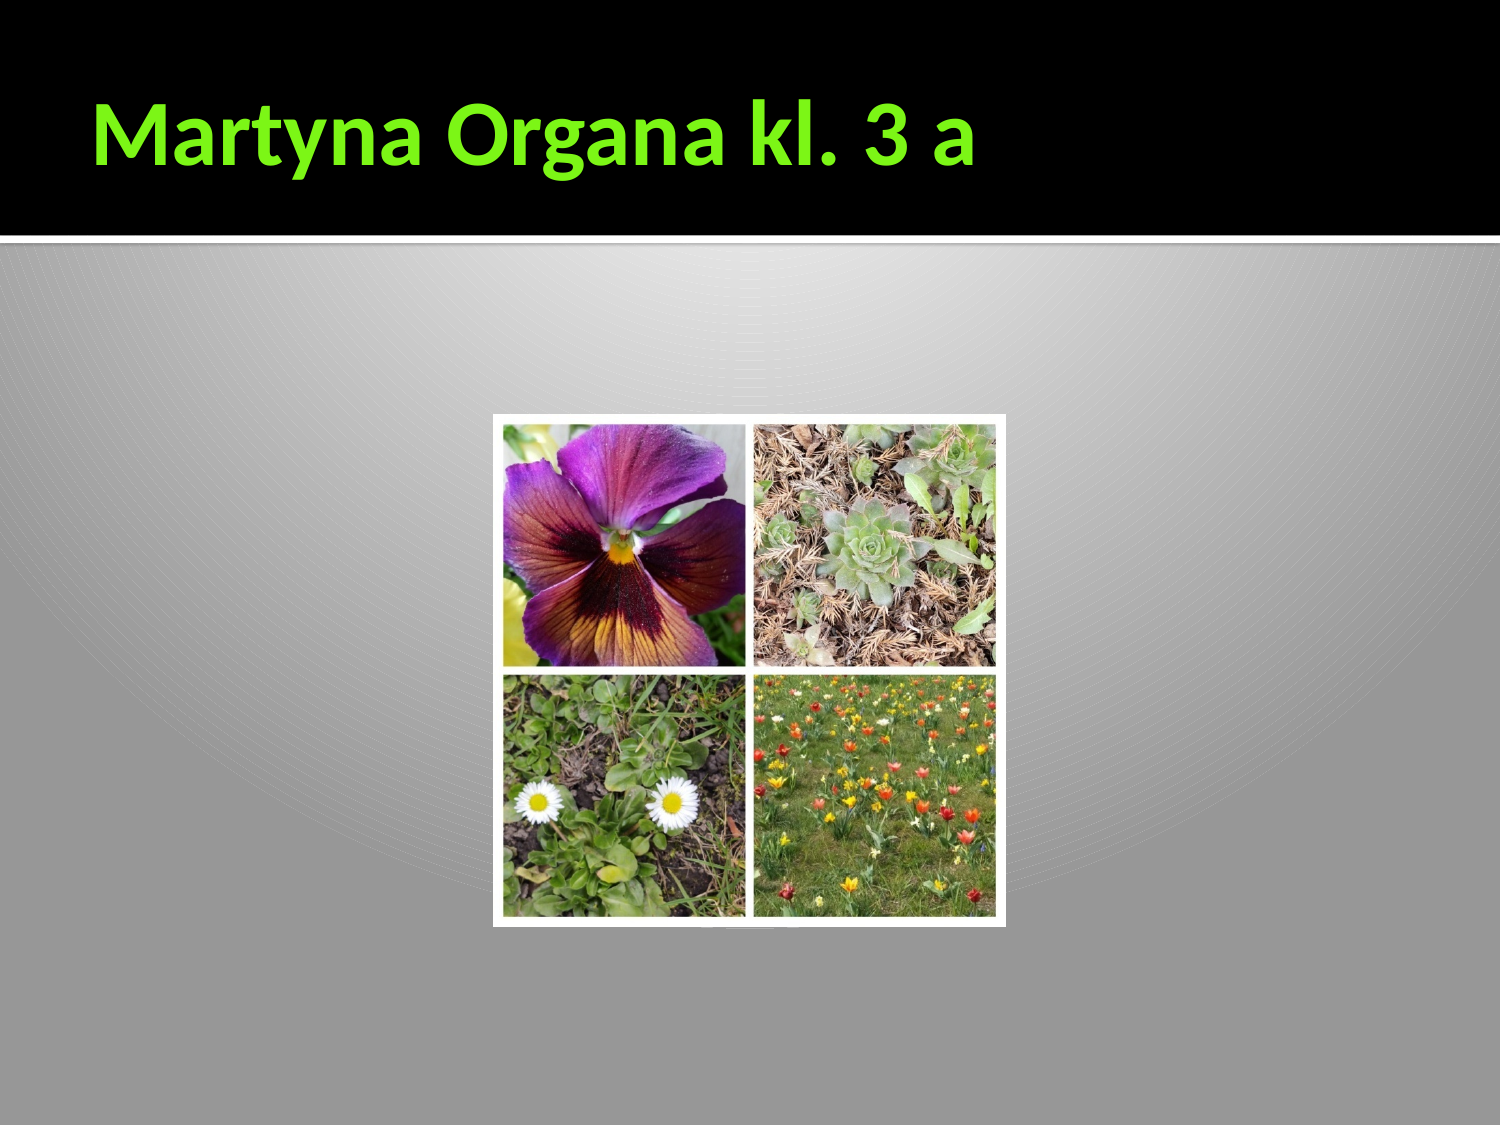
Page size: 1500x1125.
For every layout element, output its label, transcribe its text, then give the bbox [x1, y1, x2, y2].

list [493, 414, 1007, 927]
title Martyna Organa kl. 3 a [75, 25, 1425, 231]
